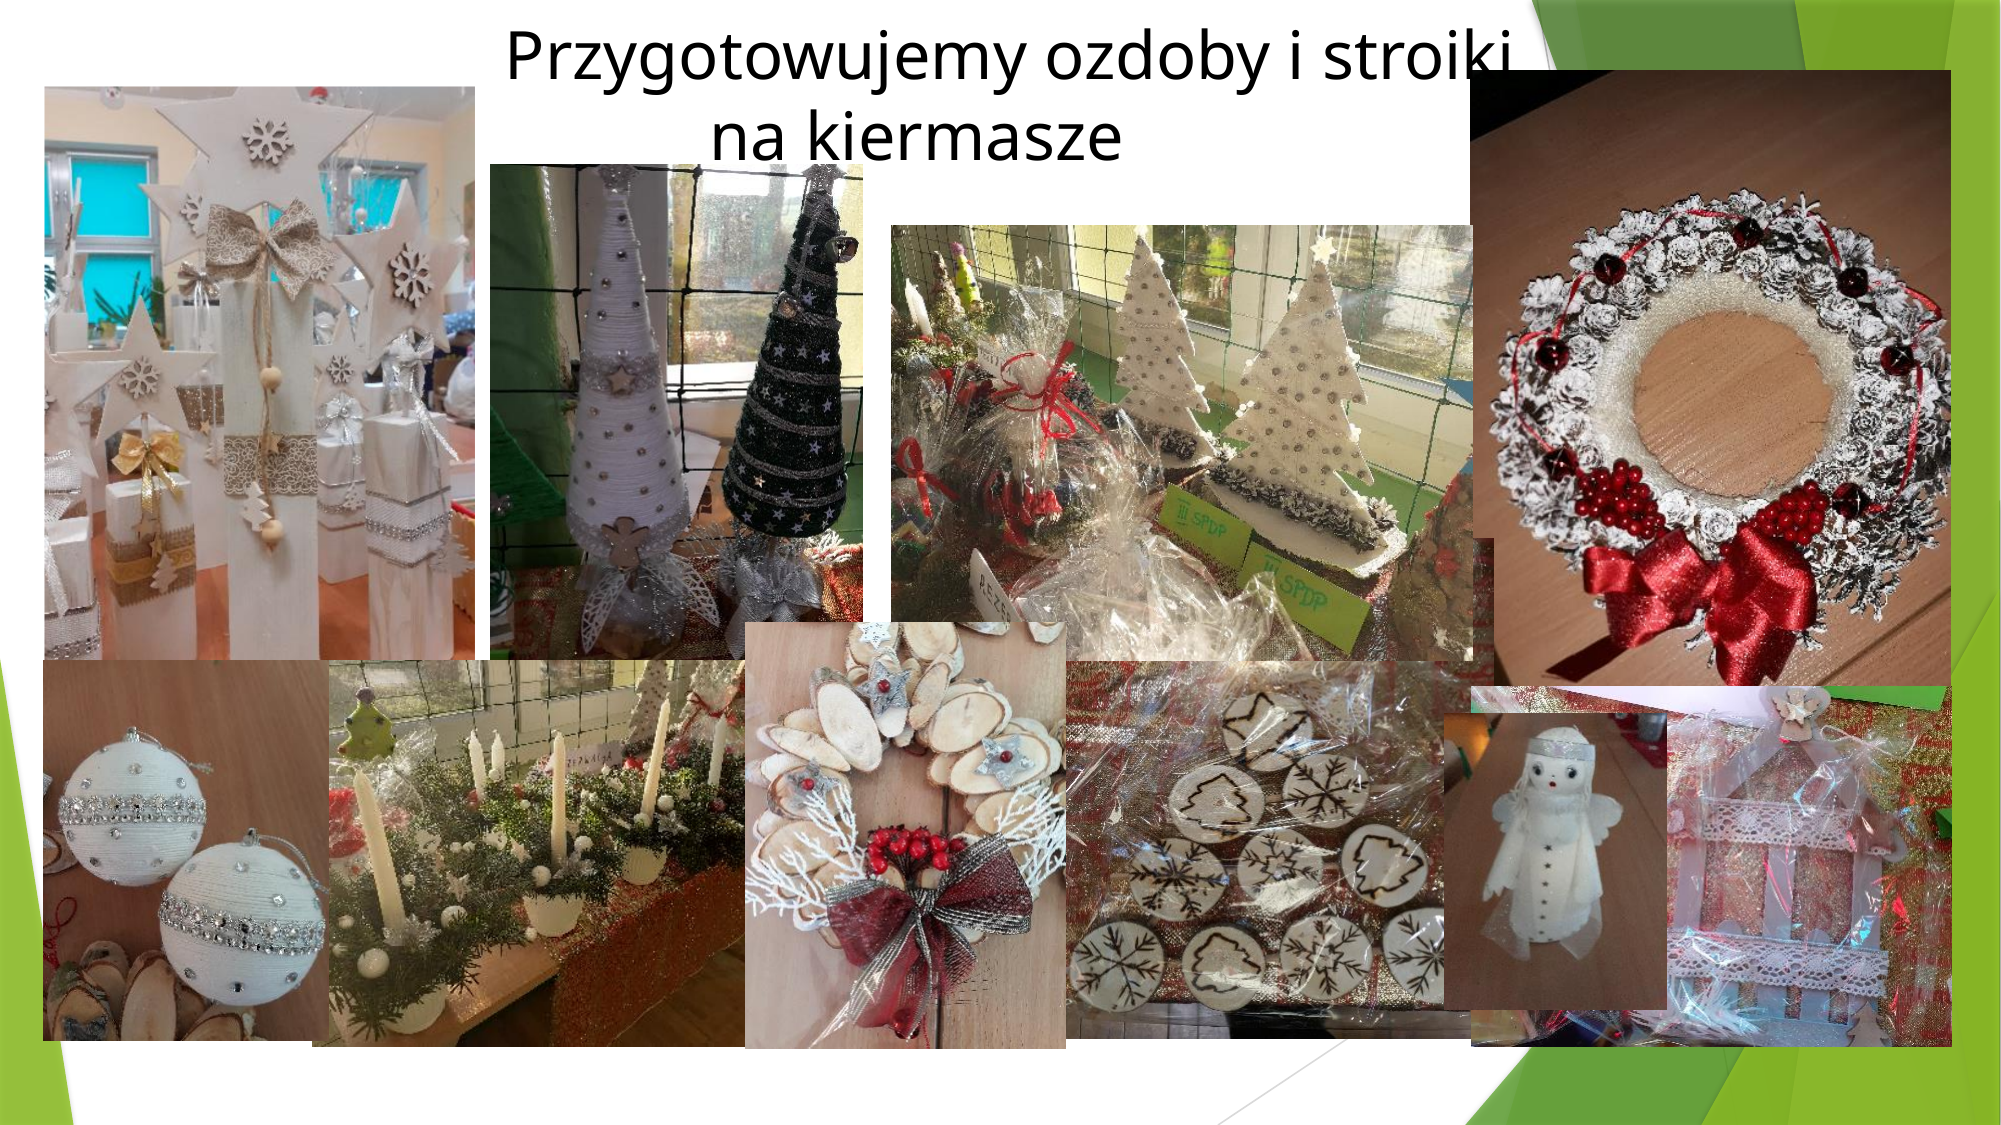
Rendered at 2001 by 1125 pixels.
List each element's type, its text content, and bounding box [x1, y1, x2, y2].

title Przygotowujemy ozdoby i stroiki na kiermasze [470, 0, 1923, 214]
picture [0, 69, 1952, 1050]
